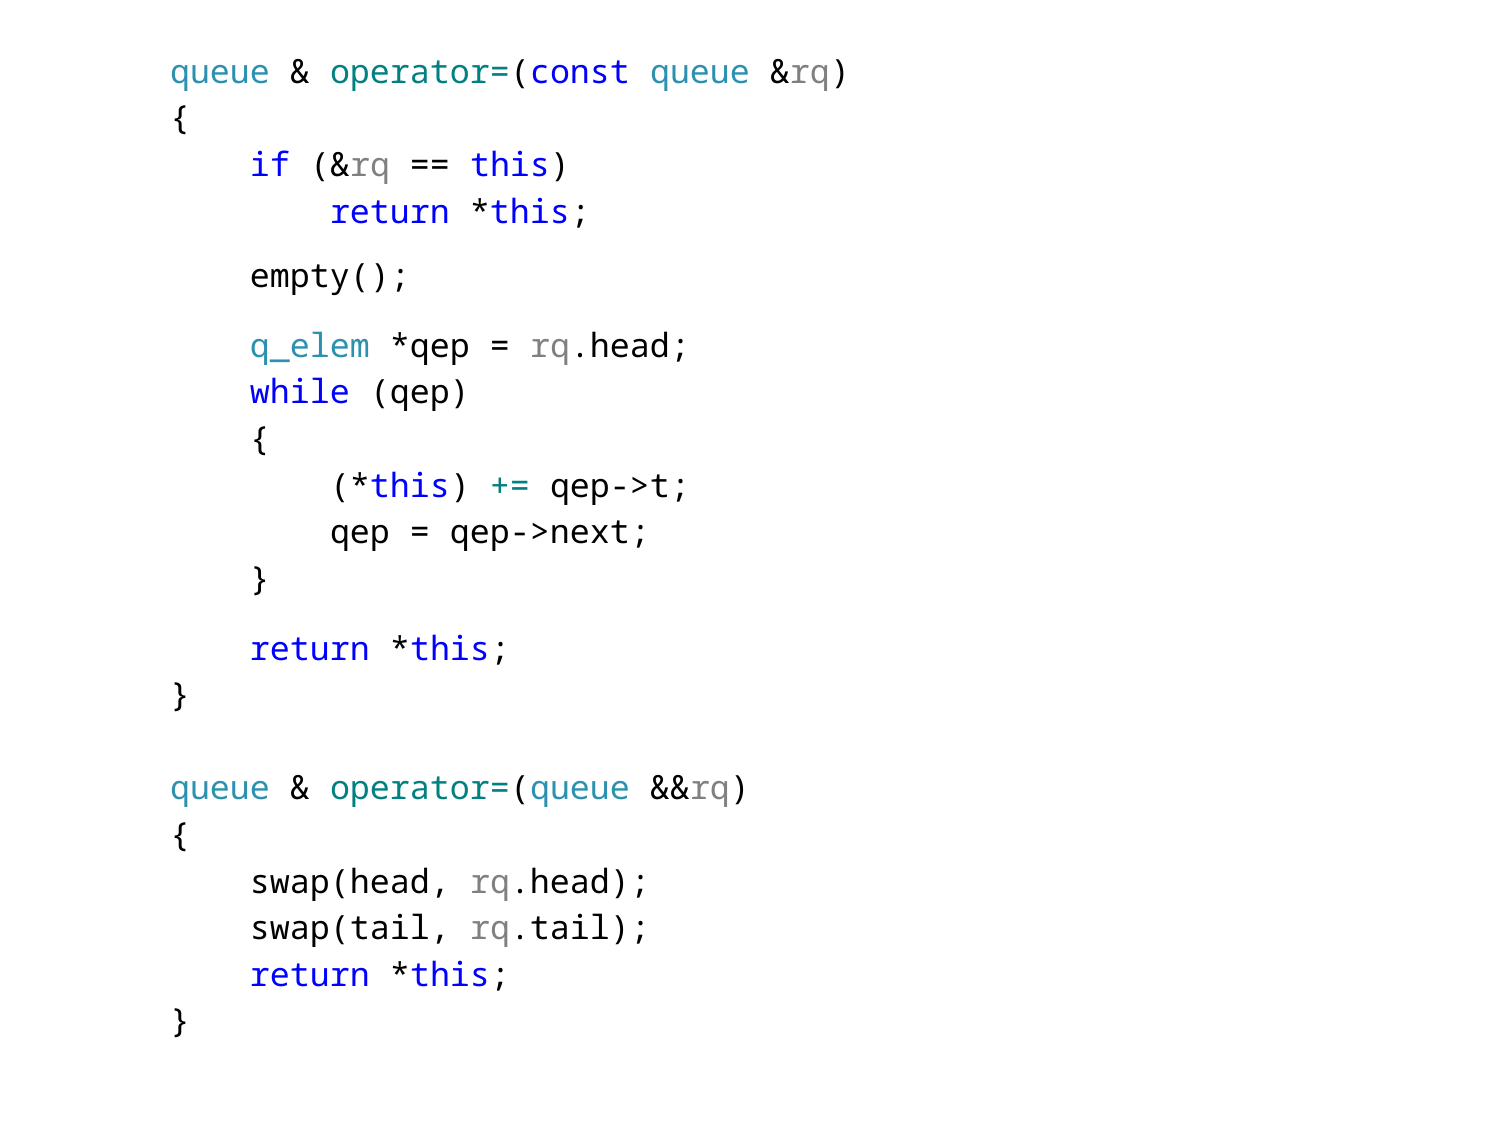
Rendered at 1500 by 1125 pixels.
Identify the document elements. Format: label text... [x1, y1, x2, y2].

list queue & operator=(const queue &rq) { if (&rq == this) return *this; empty(); q_elem *qep = rq.head; while (qep) { (*this) += qep->t; qep = qep->next; } return *this; } queue & operator=(queue &&rq) { swap(head, rq.head); swap(tail, rq.tail); return *this; } [75, 42, 1425, 1083]
